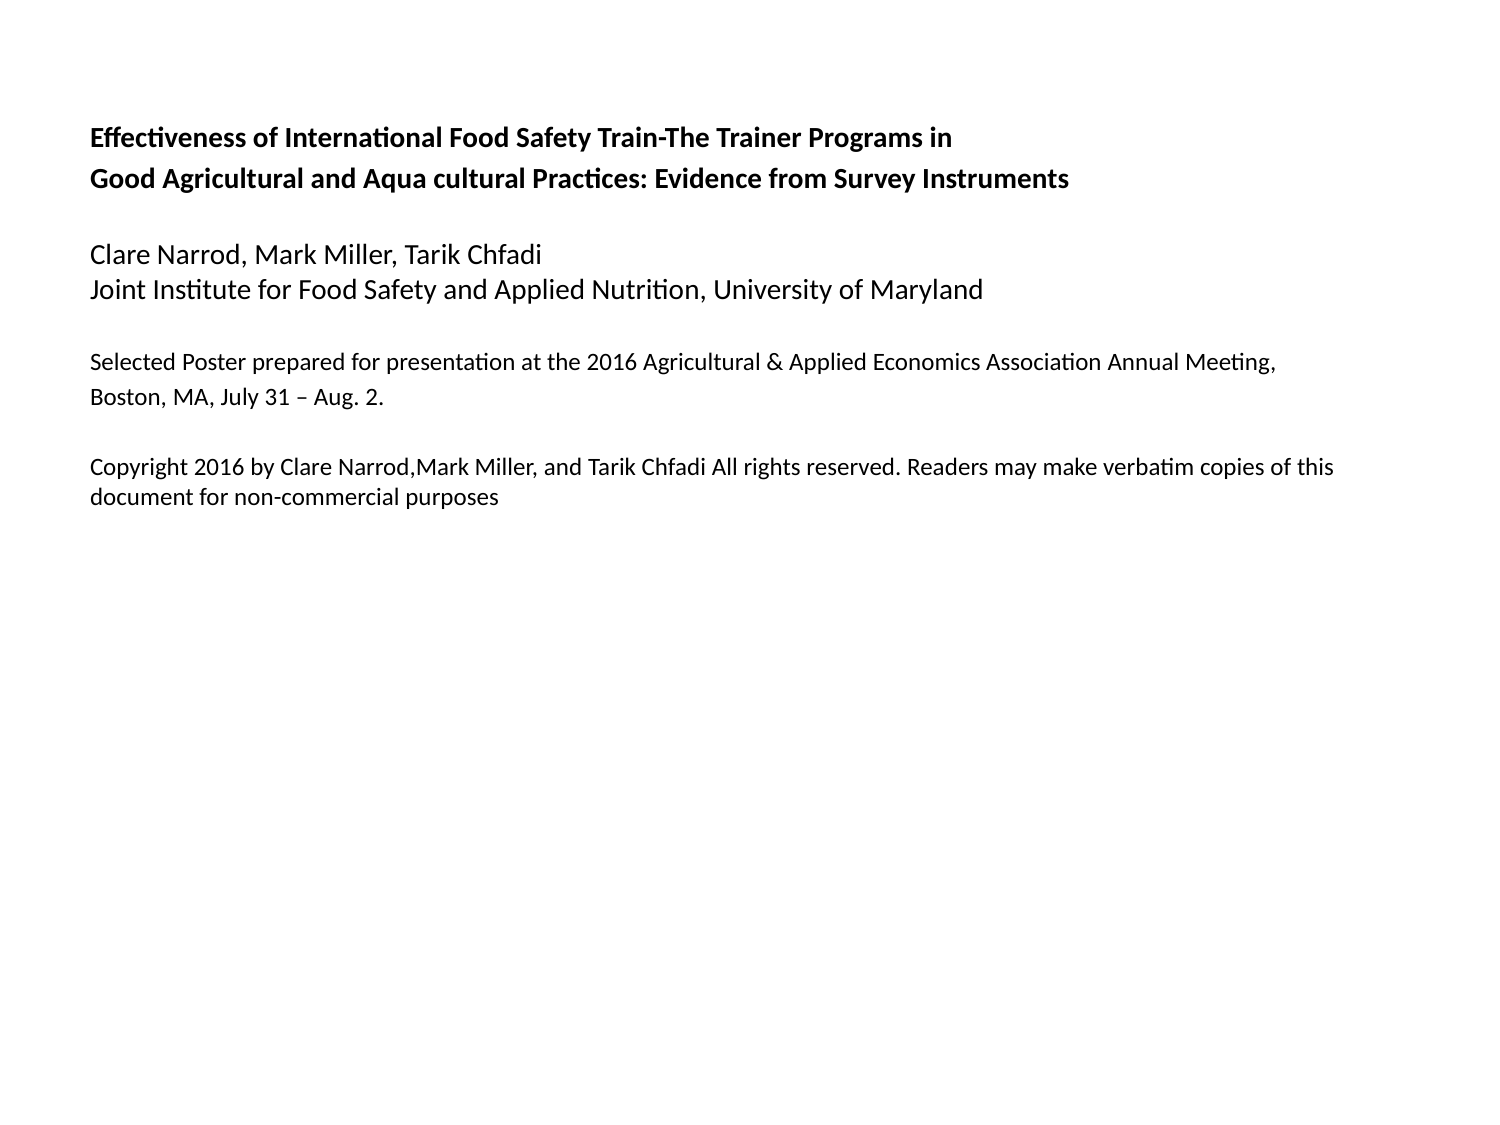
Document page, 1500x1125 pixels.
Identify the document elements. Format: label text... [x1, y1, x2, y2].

list Effectiveness of International Food Safety Train-The Trainer Programs in Good Agricultural and Aqua cultural Practices: Evidence from Survey Instruments Clare Narrod, Mark Miller, Tarik Chfadi Joint Institute for Food Safety and Applied Nutrition, University of Maryland Selected Poster prepared for presentation at the 2016 Agricultural & Applied Economics Association Annual Meeting, Boston, MA, July 31 – Aug. 2. Copyright 2016 by Clare Narrod,Mark Miller, and Tarik Chfadi All rights reserved. Readers may make verbatim copies of this document for non-commercial purposes [75, 24, 1425, 1005]
